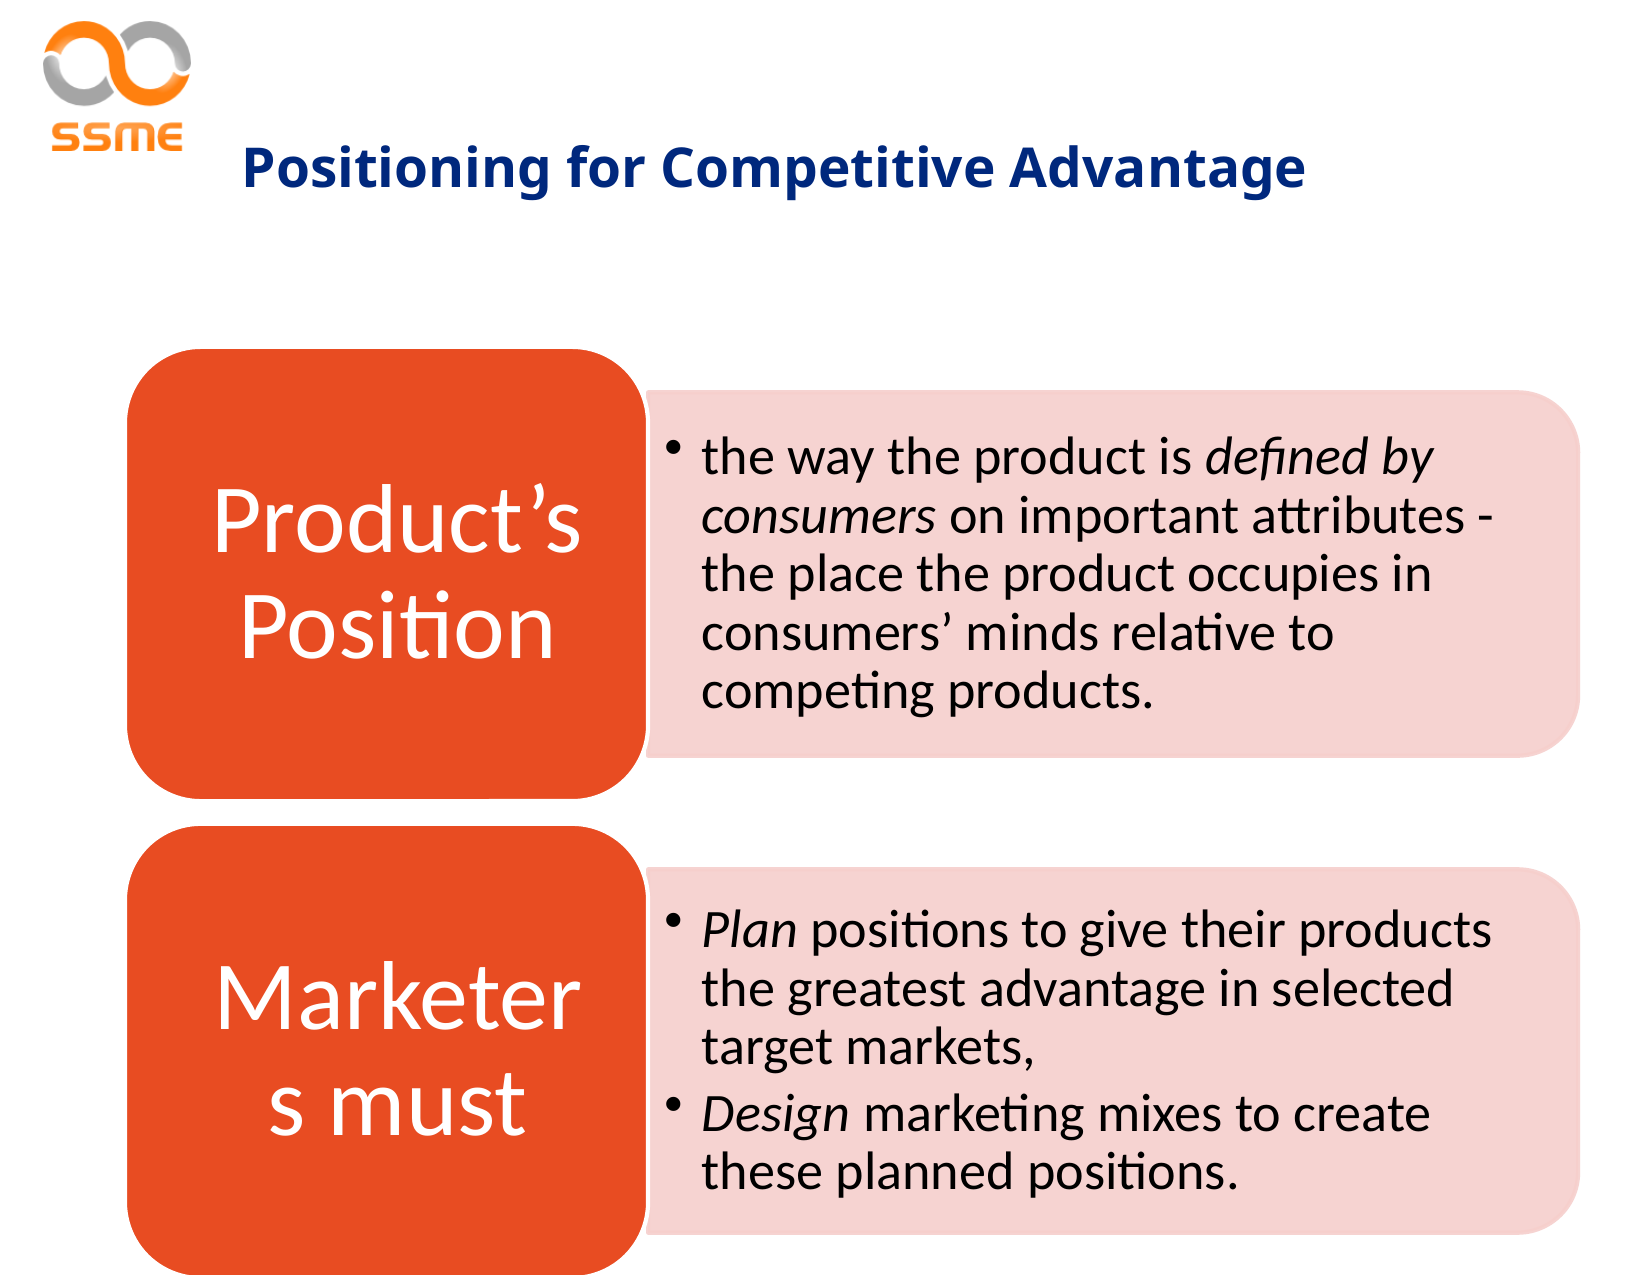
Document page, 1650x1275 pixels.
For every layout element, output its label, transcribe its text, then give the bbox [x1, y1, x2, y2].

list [124, 346, 1579, 1275]
title Positioning for Competitive Advantage [227, 125, 1650, 225]
picture [43, 21, 191, 151]
